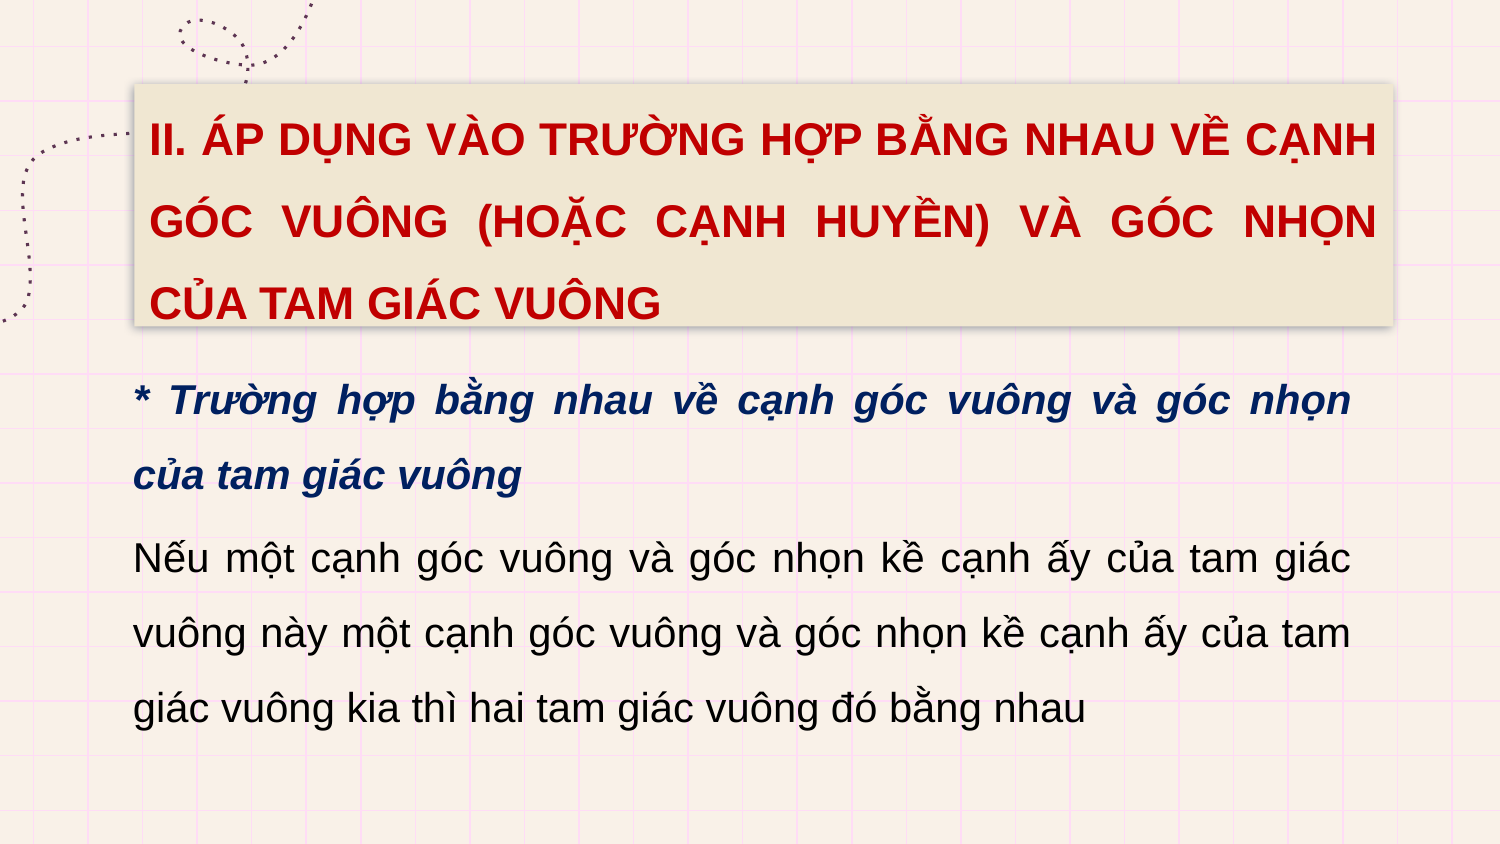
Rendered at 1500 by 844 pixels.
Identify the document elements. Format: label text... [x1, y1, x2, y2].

text_box Nếu một cạnh góc vuông và góc nhọn kề cạnh ấy của tam giác vuông này một cạnh góc vuông và góc nhọn kề cạnh ấy của tam giác vuông kia thì hai tam giác vuông đó bằng nhau [118, 506, 1367, 739]
text_box II. ÁP DỤNG VÀO TRƯỜNG HỢP BẰNG NHAU VỀ CẠNH GÓC VUÔNG (HOẶC CẠNH HUYỀN) VÀ GÓC NHỌN CỦA TAM GIÁC VUÔNG [134, 84, 1394, 327]
text_box * Trường hợp bằng nhau về cạnh góc vuông và góc nhọn của tam giác vuông [118, 340, 1367, 506]
